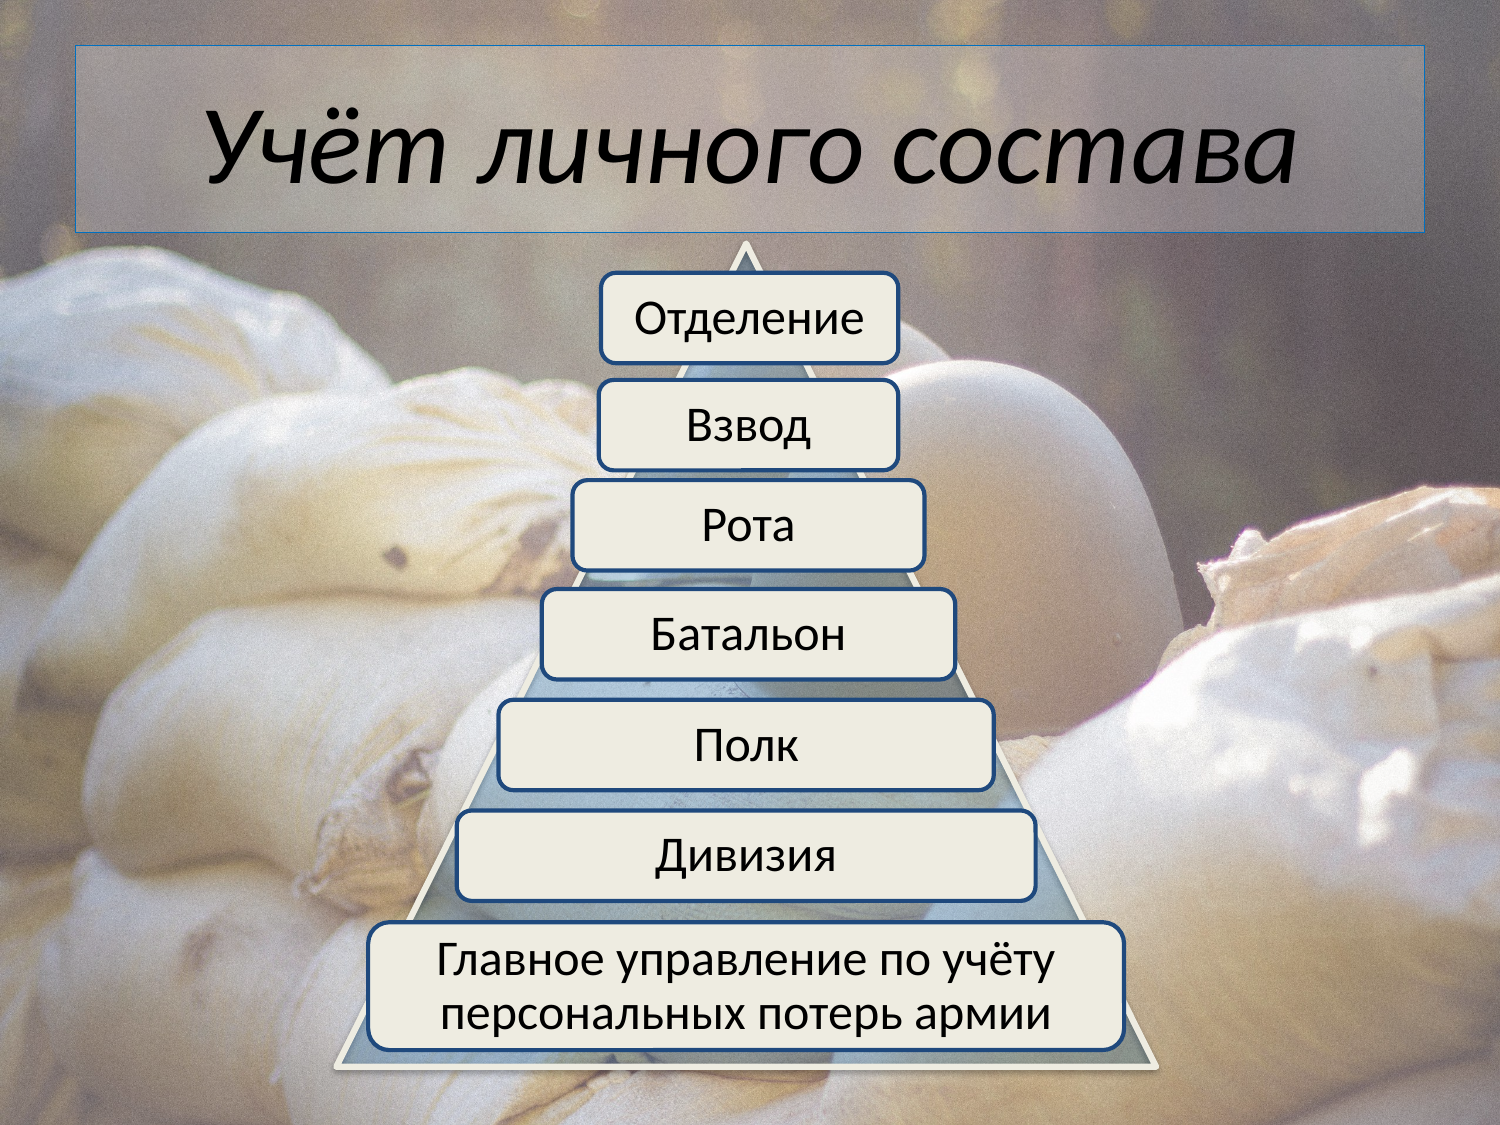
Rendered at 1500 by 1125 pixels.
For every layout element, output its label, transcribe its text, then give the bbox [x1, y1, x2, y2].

text_box [333, 1005, 1159, 1070]
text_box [541, 588, 956, 680]
text_box [572, 579, 921, 586]
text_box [598, 379, 899, 471]
title Учёт личного состава [75, 45, 1425, 233]
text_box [498, 699, 994, 791]
text_box [516, 658, 976, 697]
text_box [405, 828, 1087, 920]
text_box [367, 921, 1125, 1051]
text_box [456, 810, 1036, 902]
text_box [600, 272, 899, 364]
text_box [572, 479, 925, 571]
text_box [461, 742, 1031, 808]
text_box [676, 371, 817, 377]
text_box [729, 240, 763, 270]
